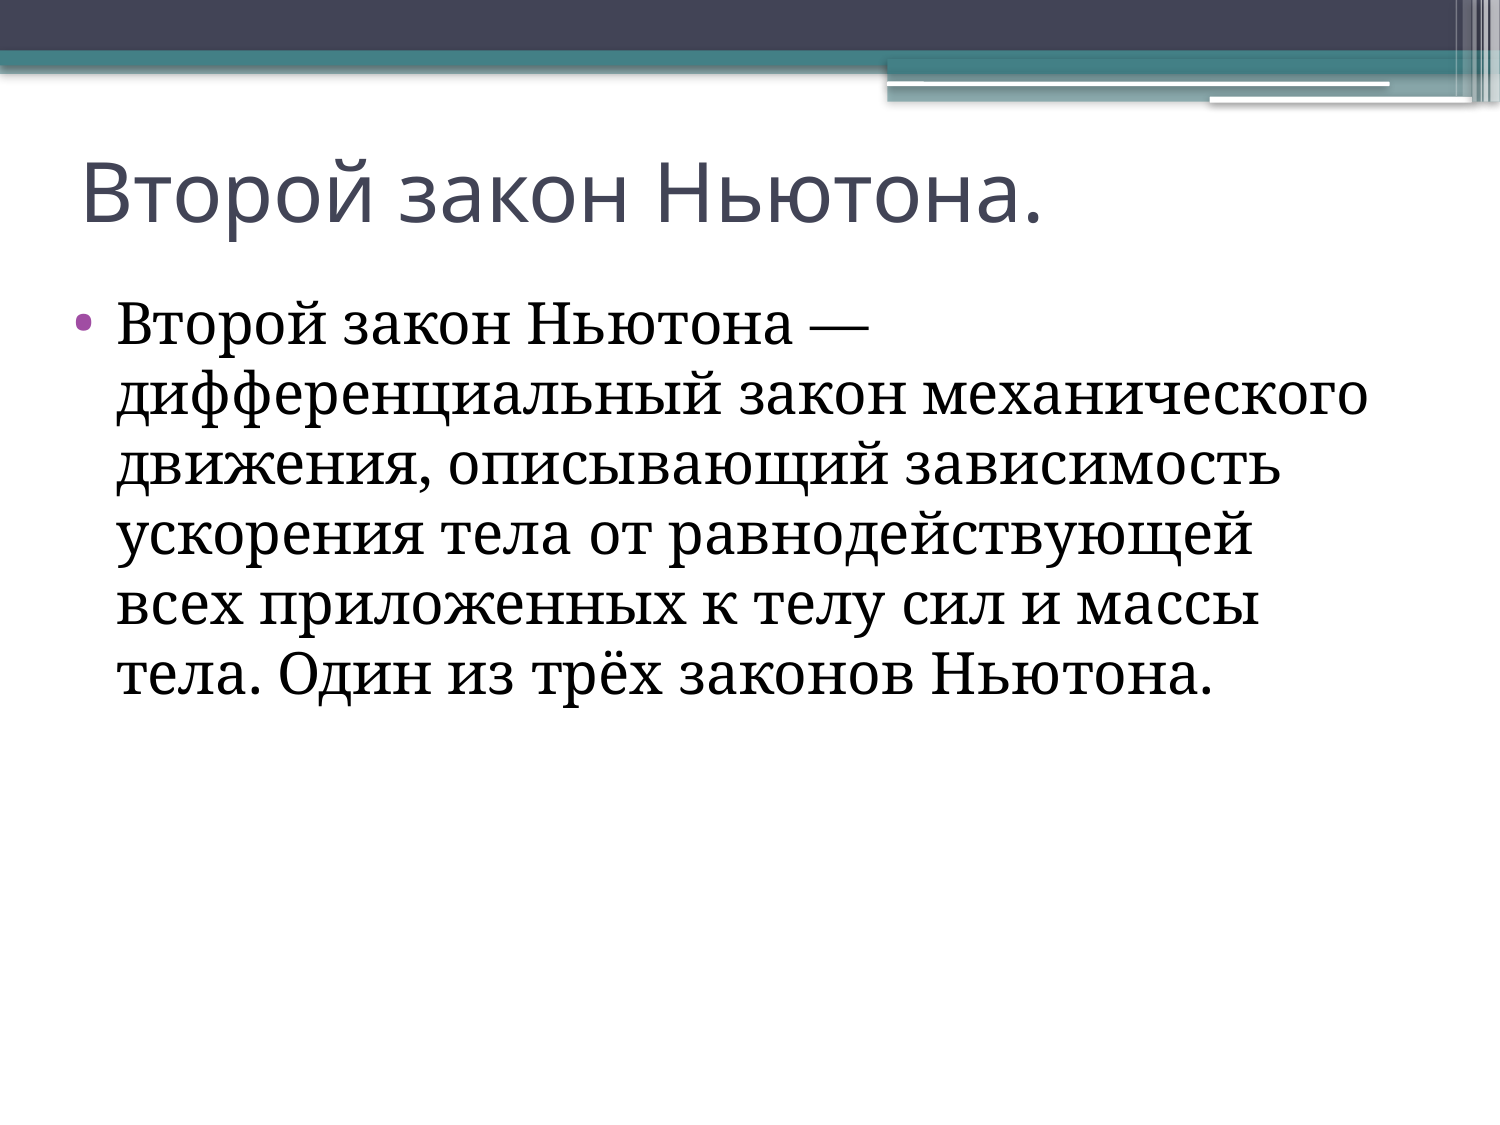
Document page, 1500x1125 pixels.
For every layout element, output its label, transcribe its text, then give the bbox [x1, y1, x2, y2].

list Второй закон Ньютона — дифференциальный закон механического движения, описывающий зависимость ускорения тела от равнодействующей всех приложенных к телу сил и массы тела. Один из трёх законов Ньютона. [41, 278, 1392, 989]
title Второй закон Ньютона. [64, 101, 1415, 277]
